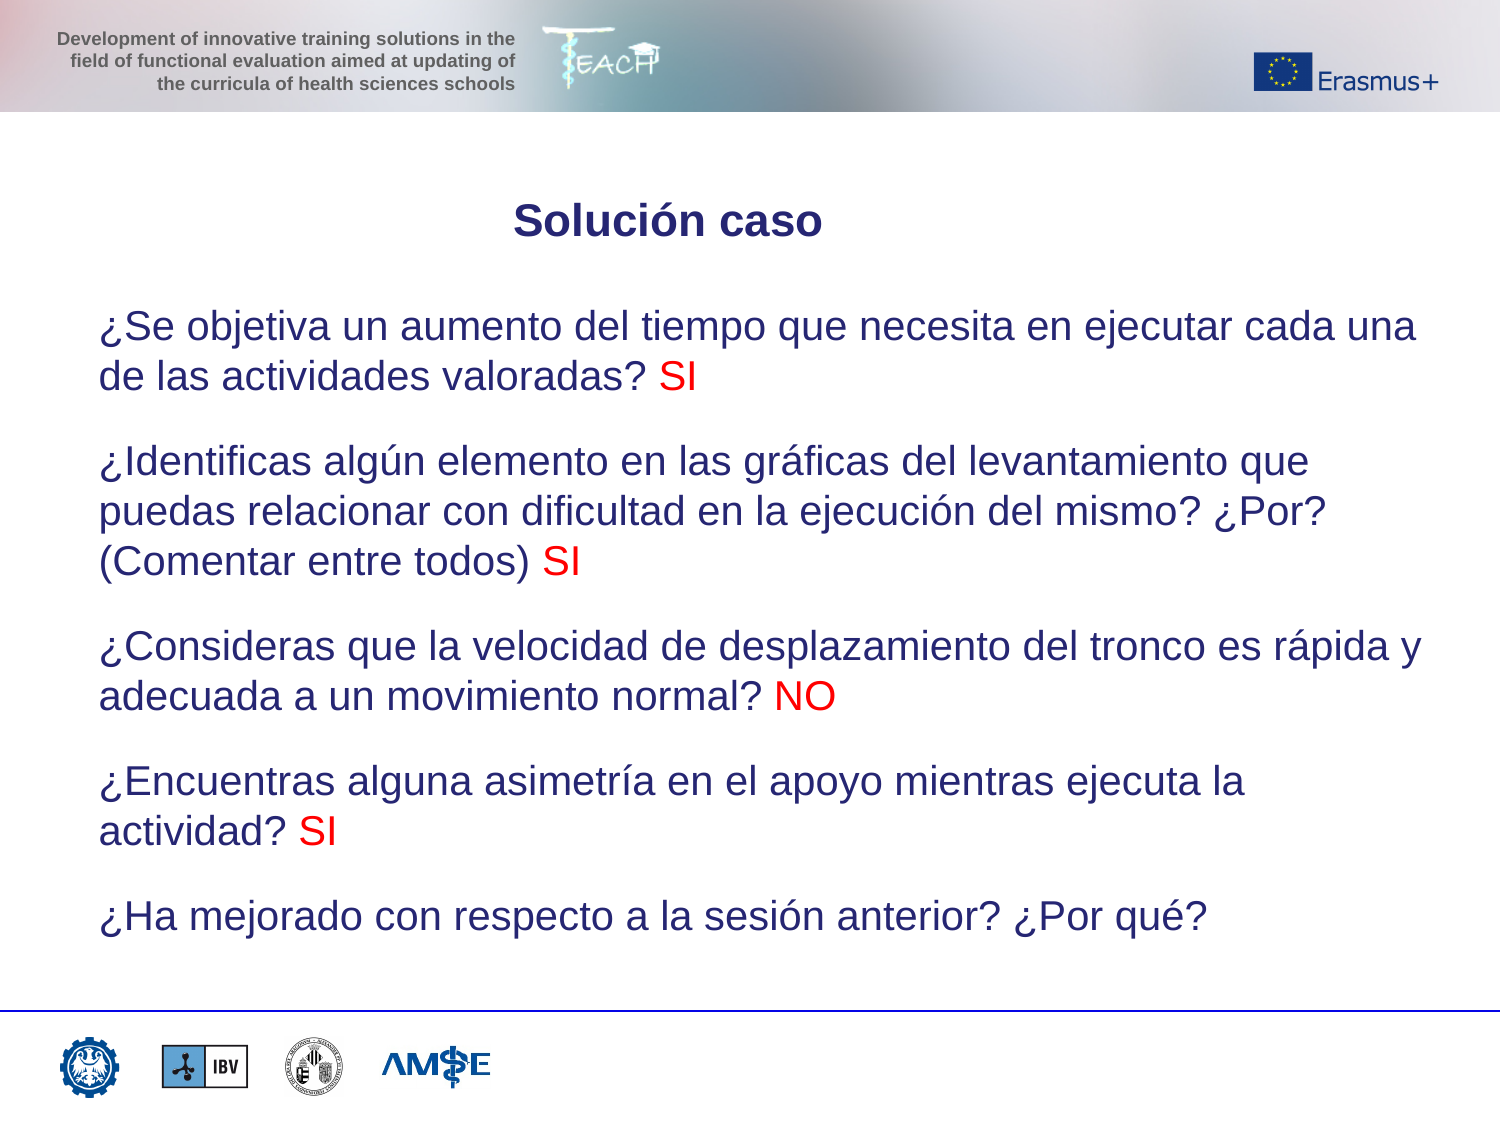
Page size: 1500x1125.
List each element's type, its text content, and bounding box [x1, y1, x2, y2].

picture [379, 1044, 491, 1089]
picture [161, 1044, 249, 1089]
text_box ¿Se objetiva un aumento del tiempo que necesita en ejecutar cada una de las actividades valoradas? SI ¿Identificas algún elemento en las gráficas del levantamiento que puedas relacionar con dificultad en la ejecución del mismo? ¿Por? (Comentar entre todos) SI ¿Consideras que la velocidad de desplazamiento del tronco es rápida y adecuada a un movimiento normal? NO ¿Encuentras alguna asimetría en el apoyo mientras ejecuta la actividad? SI ¿Ha mejorado con respecto a la sesión anterior? ¿Por qué? [53, 291, 1447, 1032]
picture [0, 0, 1500, 112]
picture [284, 1036, 344, 1097]
list Solución caso [348, 149, 1248, 254]
picture [53, 1035, 126, 1099]
